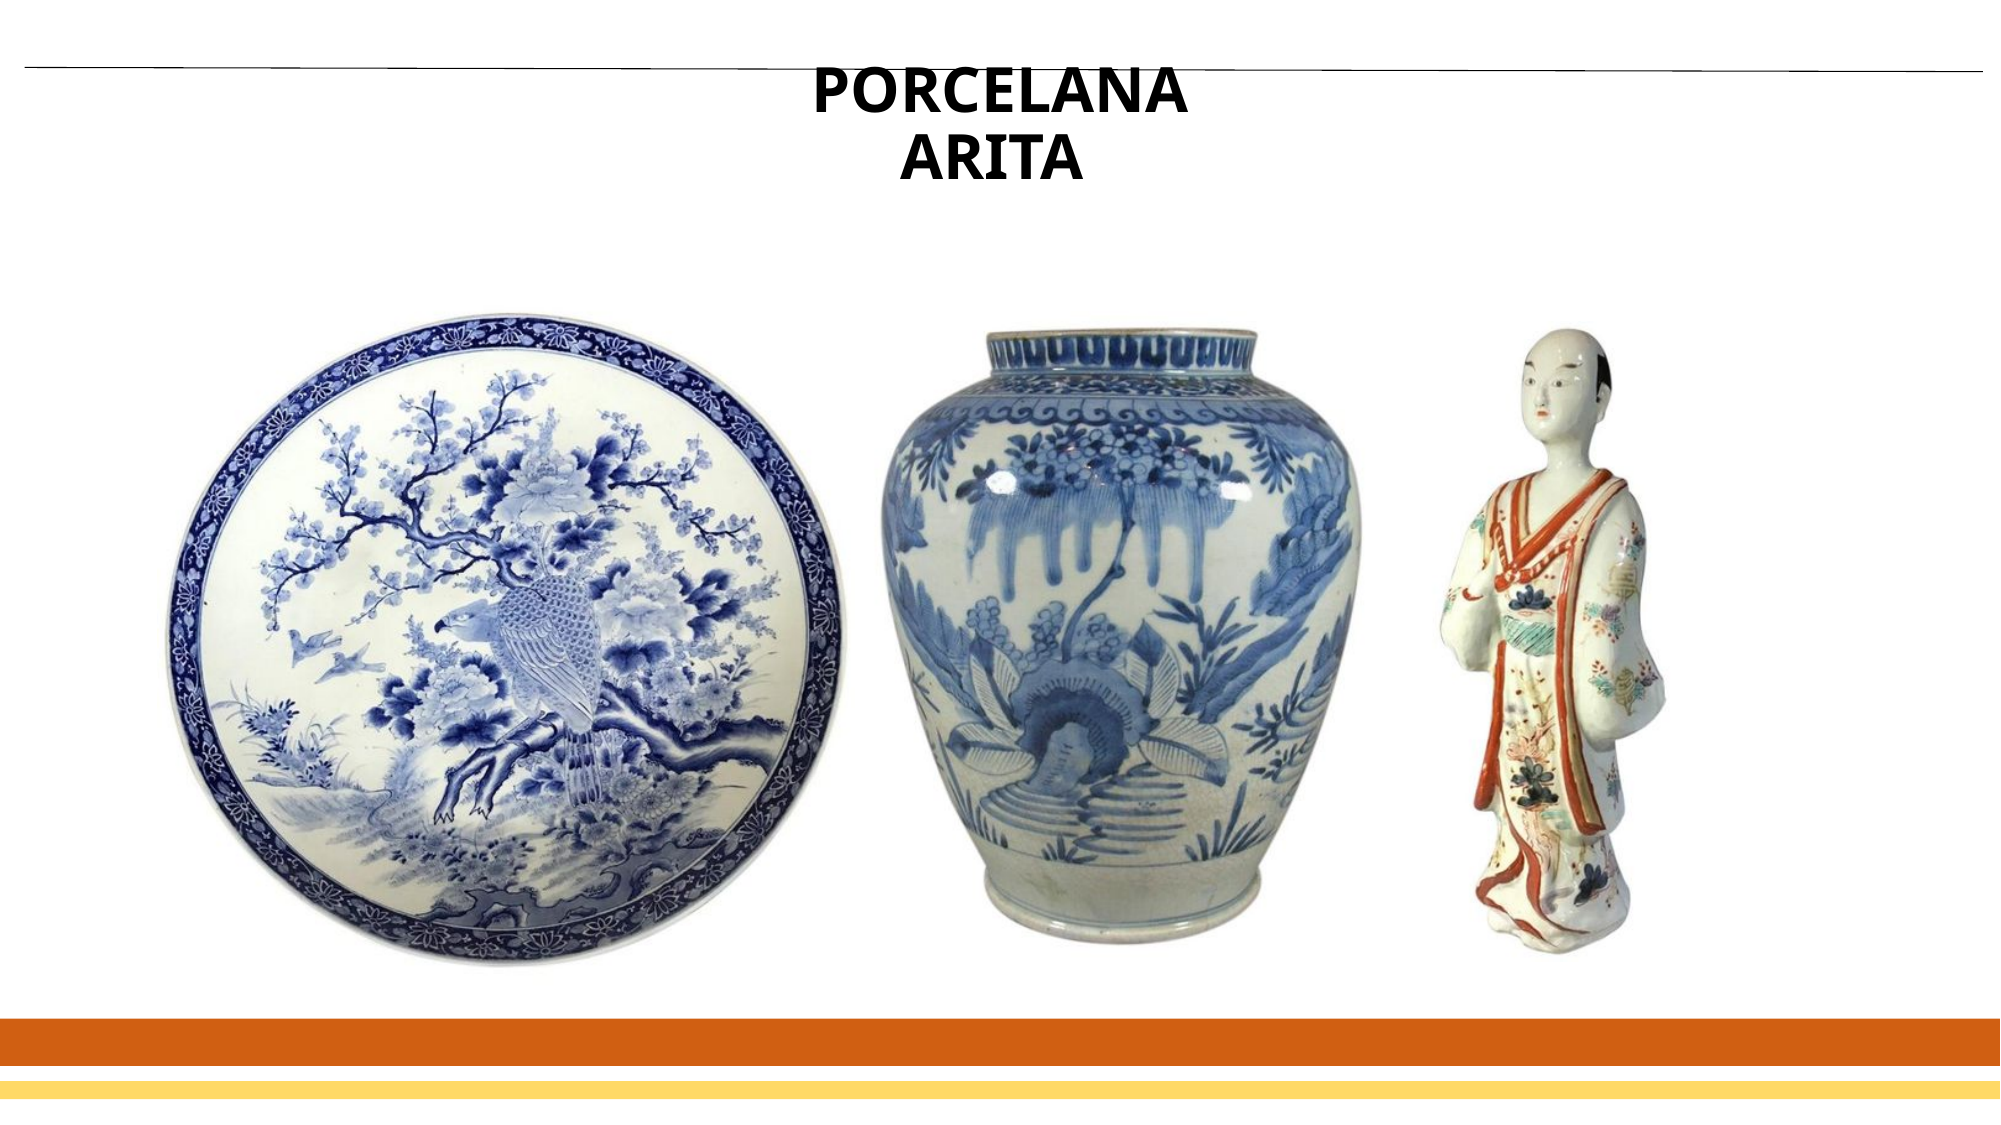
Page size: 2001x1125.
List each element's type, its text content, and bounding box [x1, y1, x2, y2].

picture [157, 292, 1388, 990]
text_box [0, 1018, 2000, 1067]
title PORCELANA ARITA [718, 96, 1281, 201]
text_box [24, 67, 1983, 72]
text_box [0, 1080, 2000, 1100]
picture [1408, 321, 1695, 962]
